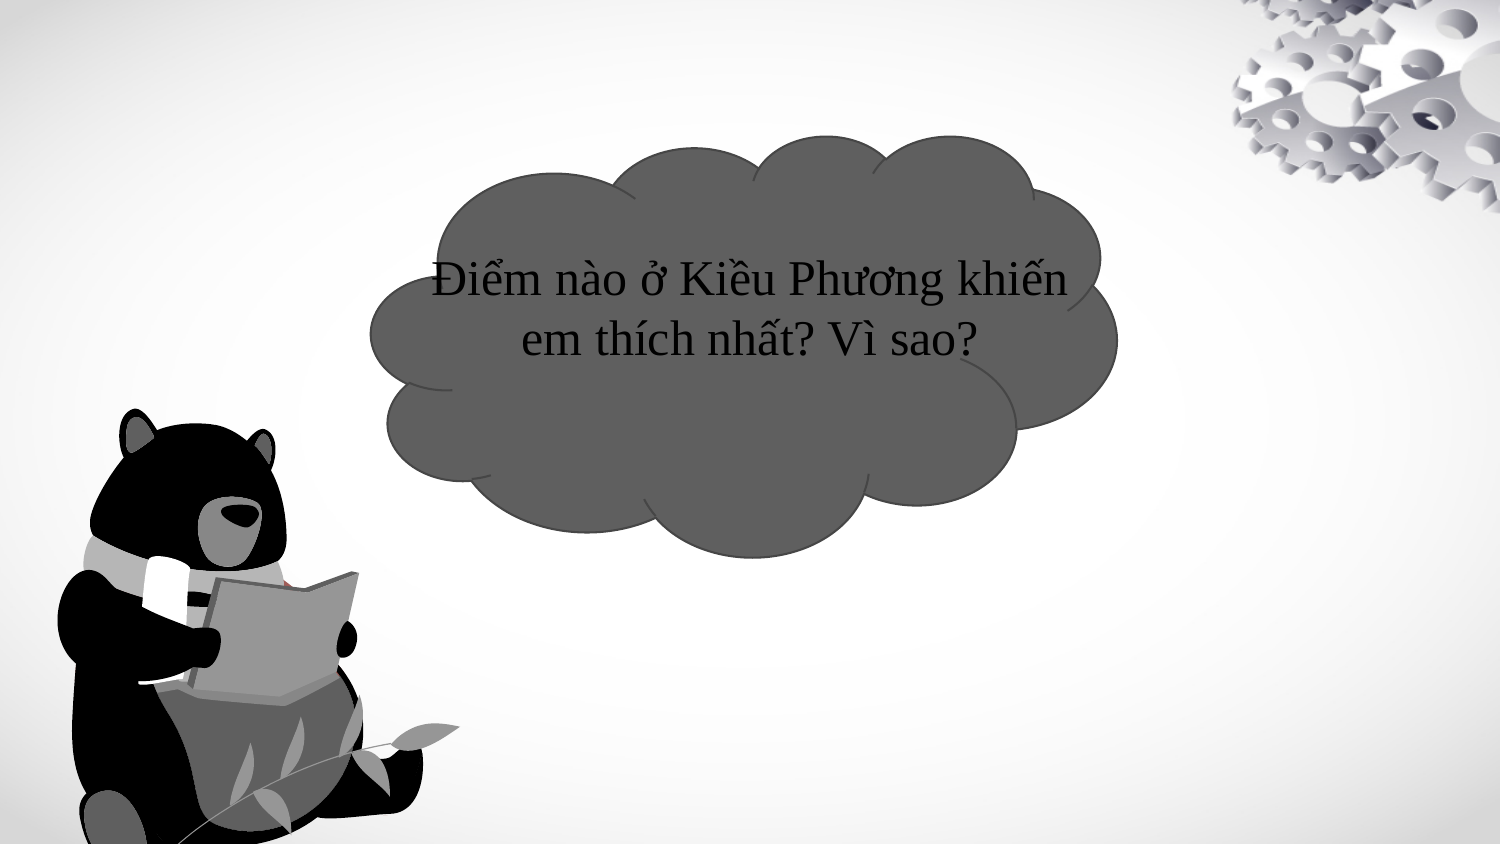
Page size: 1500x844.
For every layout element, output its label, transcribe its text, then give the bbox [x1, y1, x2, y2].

text_box Điểm nào ở Kiều Phương khiến em thích nhất? Vì sao? [397, 237, 1104, 373]
picture [0, 0, 1500, 844]
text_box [57, 408, 461, 844]
text_box [369, 288, 1119, 559]
text_box [441, 135, 1098, 237]
